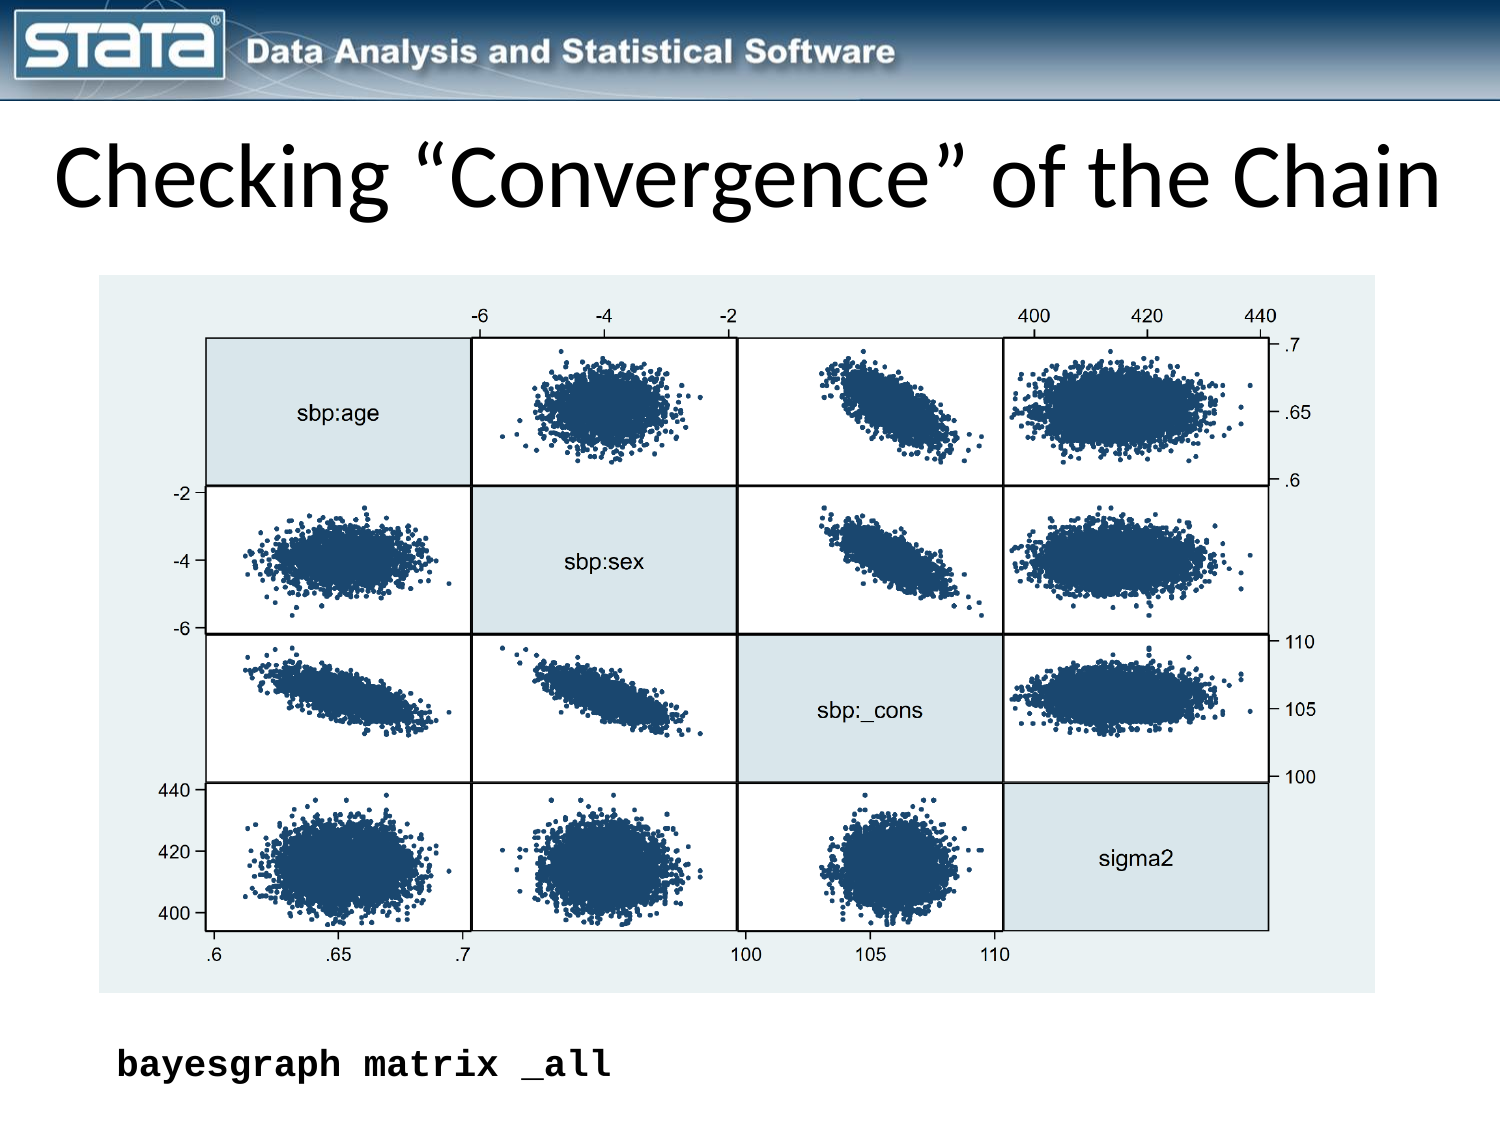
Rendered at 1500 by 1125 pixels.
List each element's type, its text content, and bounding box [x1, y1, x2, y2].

text_box bayesgraph matrix _all [101, 1031, 627, 1092]
title Checking “Convergence” of the Chain [0, 108, 1500, 238]
picture [0, 0, 1500, 102]
picture [99, 275, 1376, 994]
